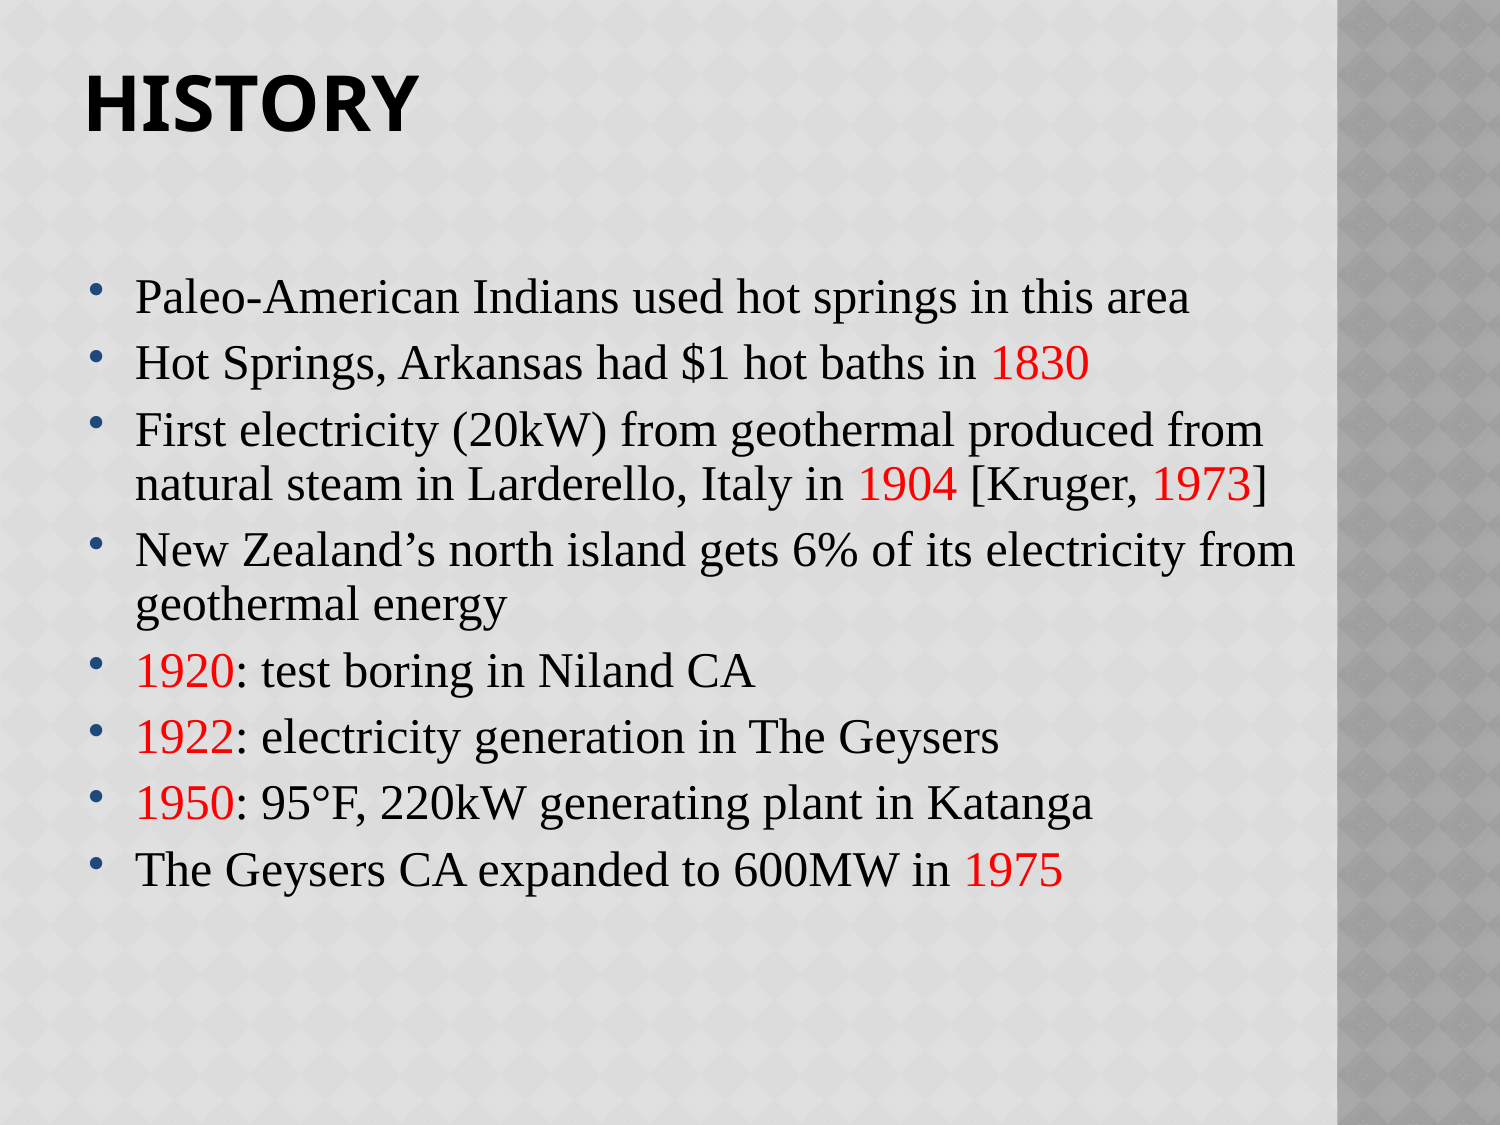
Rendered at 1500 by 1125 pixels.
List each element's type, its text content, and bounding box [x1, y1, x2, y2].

title History [75, 52, 1263, 240]
list Paleo-American Indians used hot springs in this area Hot Springs, Arkansas had $1 hot baths in 1830 First electricity (20kW) from geothermal produced from natural steam in Larderello, Italy in 1904 [Kruger, 1973] New Zealand’s north island gets 6% of its electricity from geothermal energy 1920: test boring in Niland CA 1922: electricity generation in The Geysers 1950: 95°F, 220kW generating plant in Katanga The Geysers CA expanded to 600MW in 1975 [74, 262, 1426, 1063]
